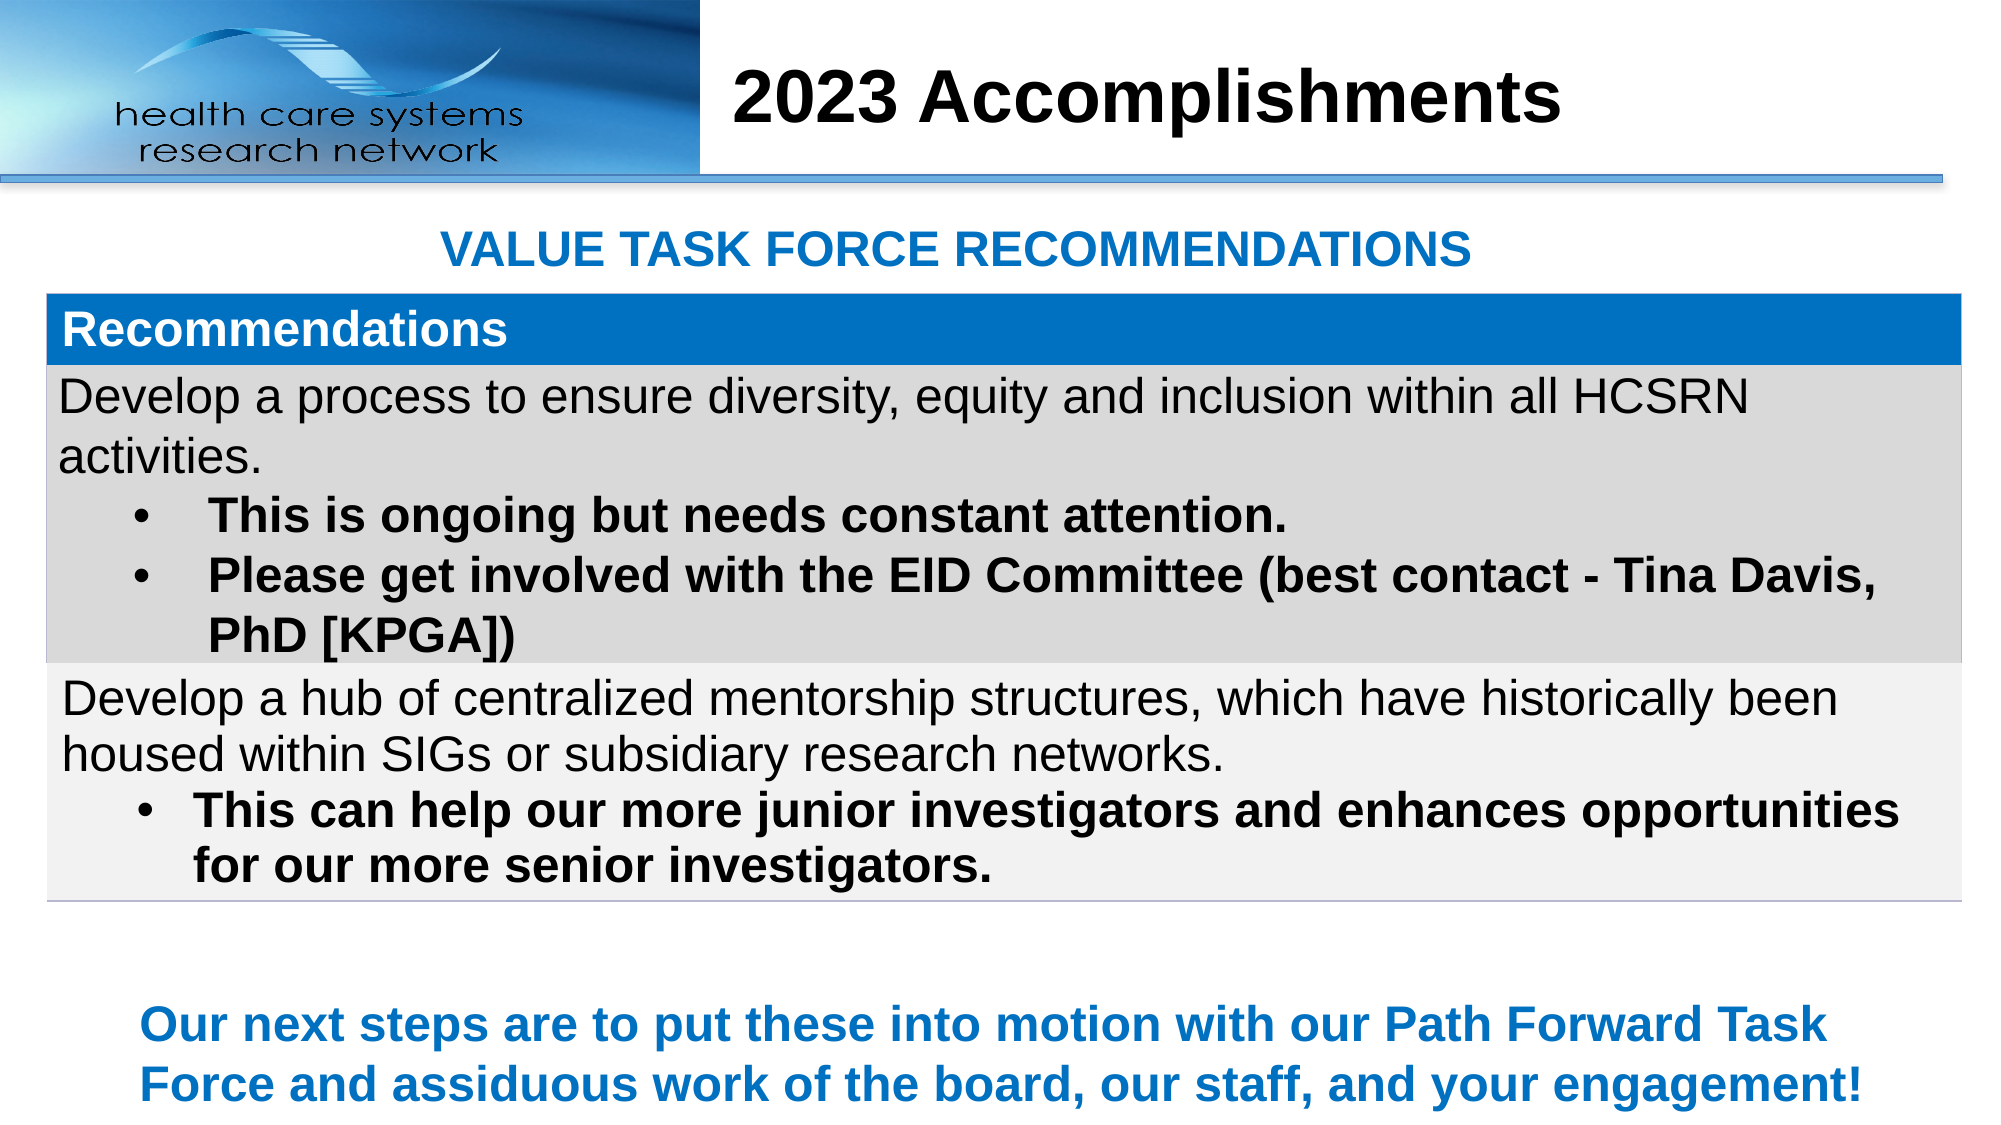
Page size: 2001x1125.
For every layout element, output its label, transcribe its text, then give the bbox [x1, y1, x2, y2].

text_box VALUE TASK FORCE RECOMMENDATIONS [424, 215, 1615, 285]
table_cell Develop a process to ensure diversity, equity and inclusion within all HCSRN activities. This is ongoing but needs constant attention. Please get involved with the EID Committee (best contact - Tina Davis, PhD [KPGA]) [47, 365, 1961, 663]
title 2023 Accomplishments [717, 4, 1940, 180]
table_header Recommendations [47, 294, 1961, 365]
picture [0, 0, 700, 183]
text_box Our next steps are to put these into motion with our Path Forward Task Force and assiduous work of the board, our staff, and your engagement! [124, 983, 1884, 1119]
table_cell Develop a hub of centralized mentorship structures, which have historically been housed within SIGs or subsidiary research networks. This can help our more junior investigators and enhances opportunities for our more senior investigators. [47, 663, 1962, 900]
